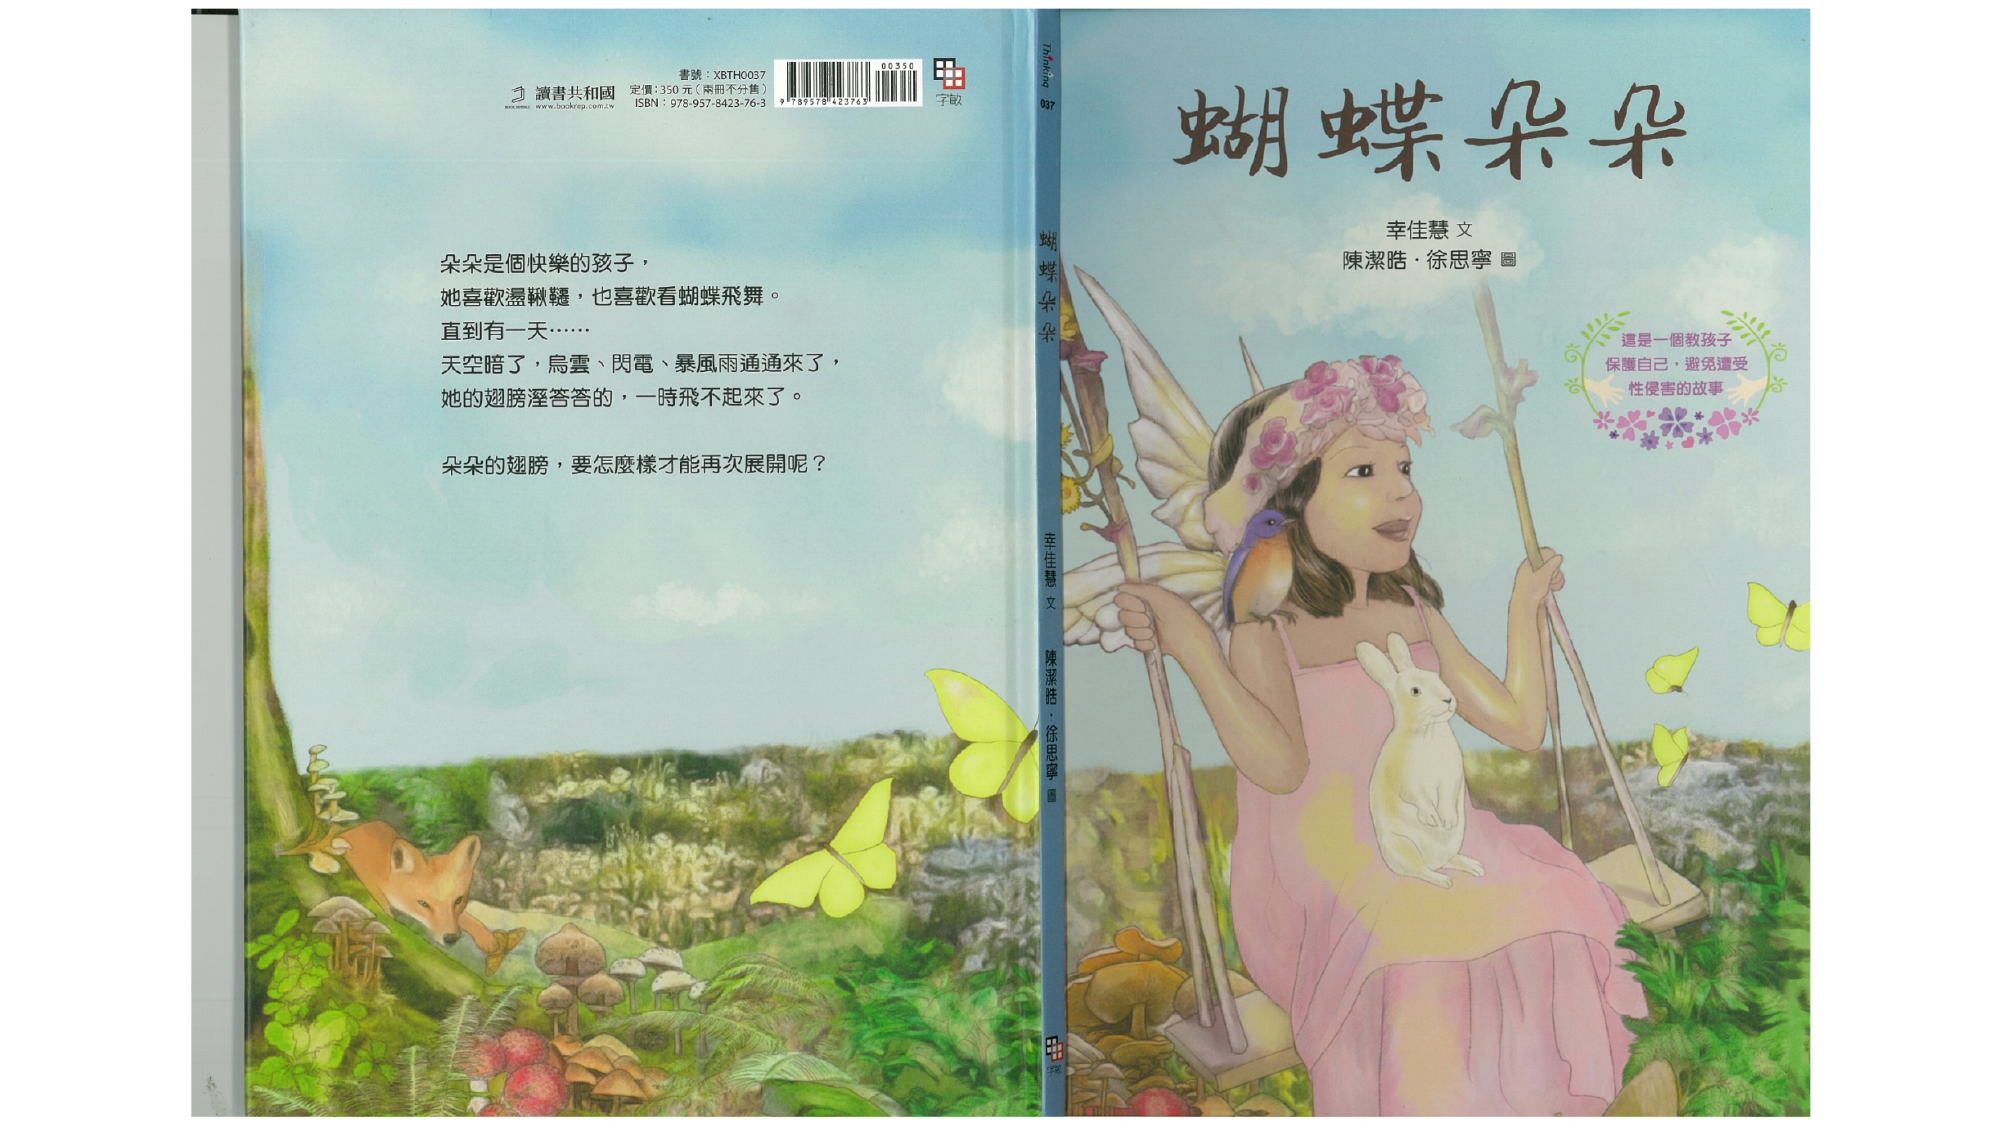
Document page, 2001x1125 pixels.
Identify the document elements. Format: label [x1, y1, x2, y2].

picture [184, 0, 1816, 1125]
